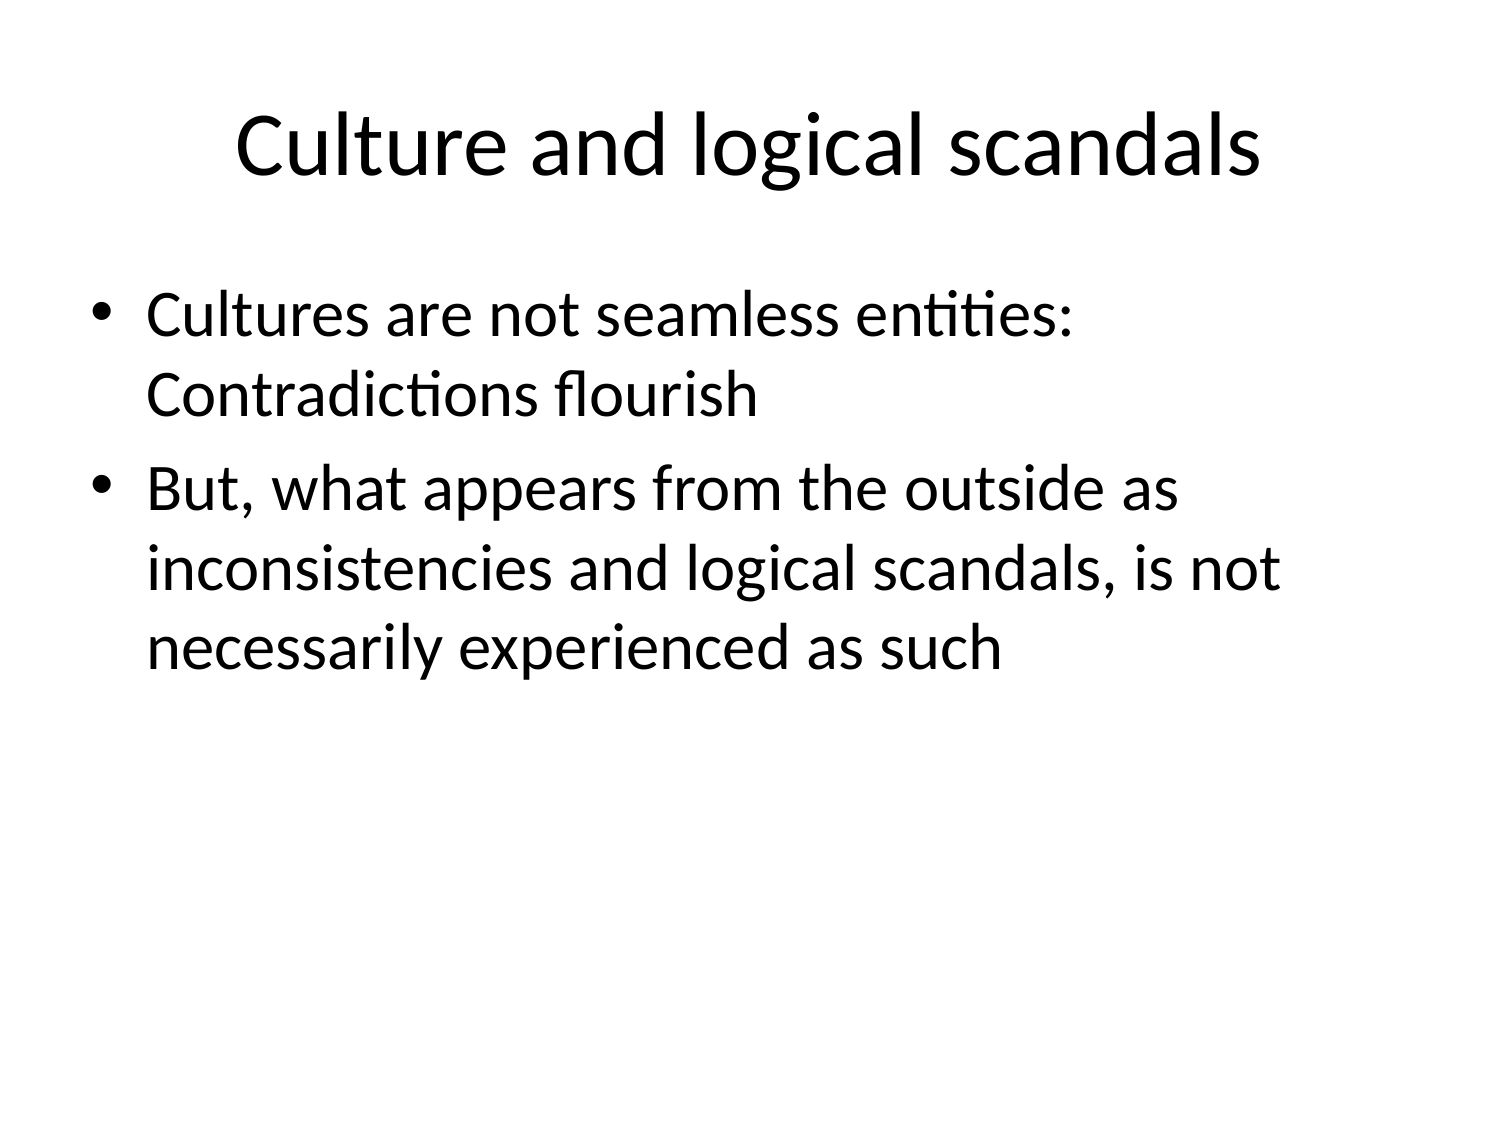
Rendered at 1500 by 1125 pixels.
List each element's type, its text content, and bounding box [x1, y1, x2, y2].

list Cultures are not seamless entities: Contradictions flourish But, what appears from the outside as inconsistencies and logical scandals, is not necessarily experienced as such [75, 262, 1425, 1005]
title Culture and logical scandals [75, 45, 1425, 233]
